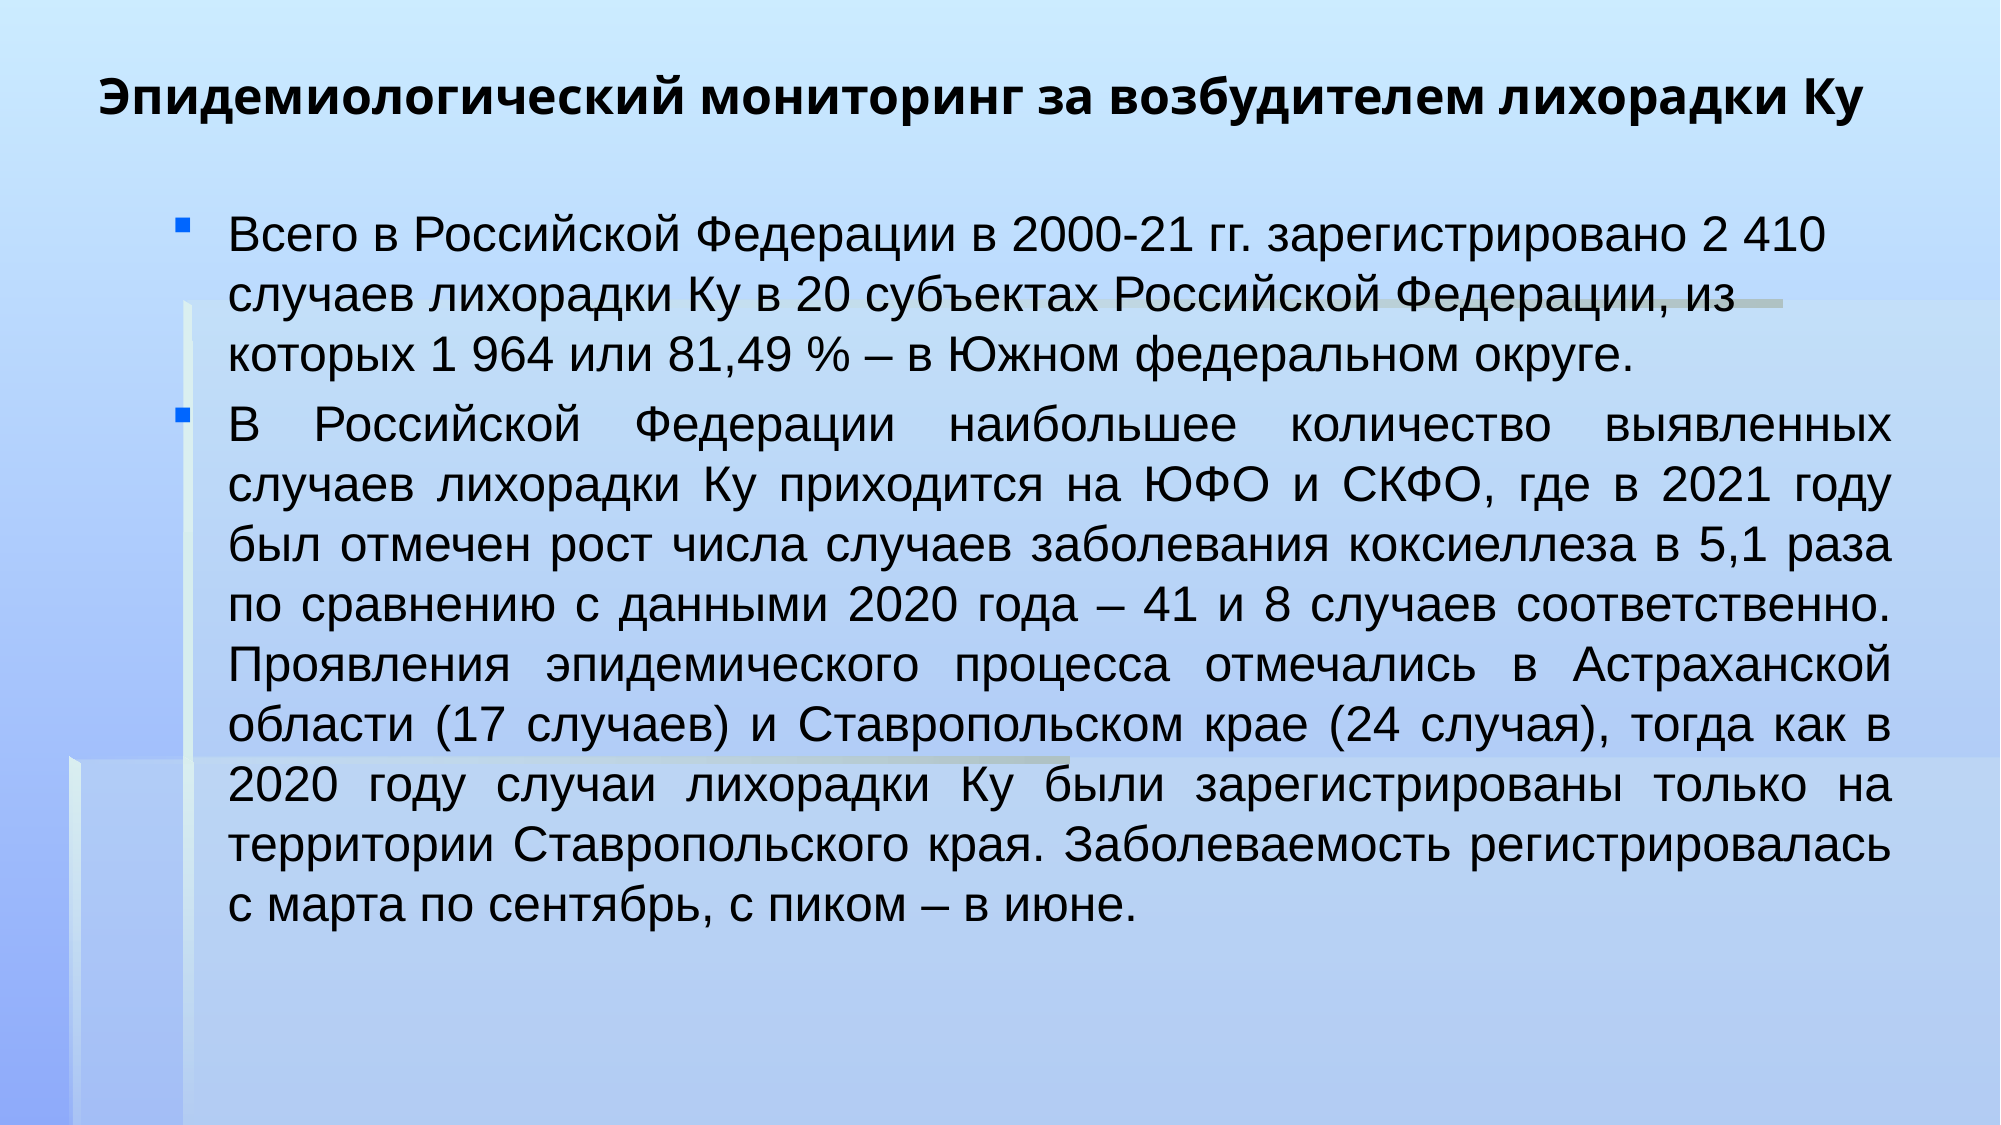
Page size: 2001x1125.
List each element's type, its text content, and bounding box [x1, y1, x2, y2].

title Эпидемиологический мониторинг за возбудителем лихорадки Ку [14, 77, 1950, 172]
list Всего в Российской Федерации в 2000-21 гг. зарегистрировано 2 410 случаев лихорадки Ку в 20 субъектах Российской Федерации, из которых 1 964 или 81,49 % – в Южном федеральном округе. В Российской Федерации наибольшее количество выявленных случаев лихорадки Ку приходится на ЮФО и СКФО, где в 2021 году был отмечен рост числа случаев заболевания коксиеллеза в 5,1 раза по сравнению с данными 2020 года – 41 и 8 случаев соответственно. Проявления эпидемического процесса отмечались в Астраханской области (17 случаев) и Ставропольском крае (24 случая), тогда как в 2020 году случаи лихорадки Ку были зарегистрированы только на территории Ставропольского края. Заболеваемость регистрировалась с марта по сентябрь, с пиком – в июне. [156, 193, 1908, 927]
